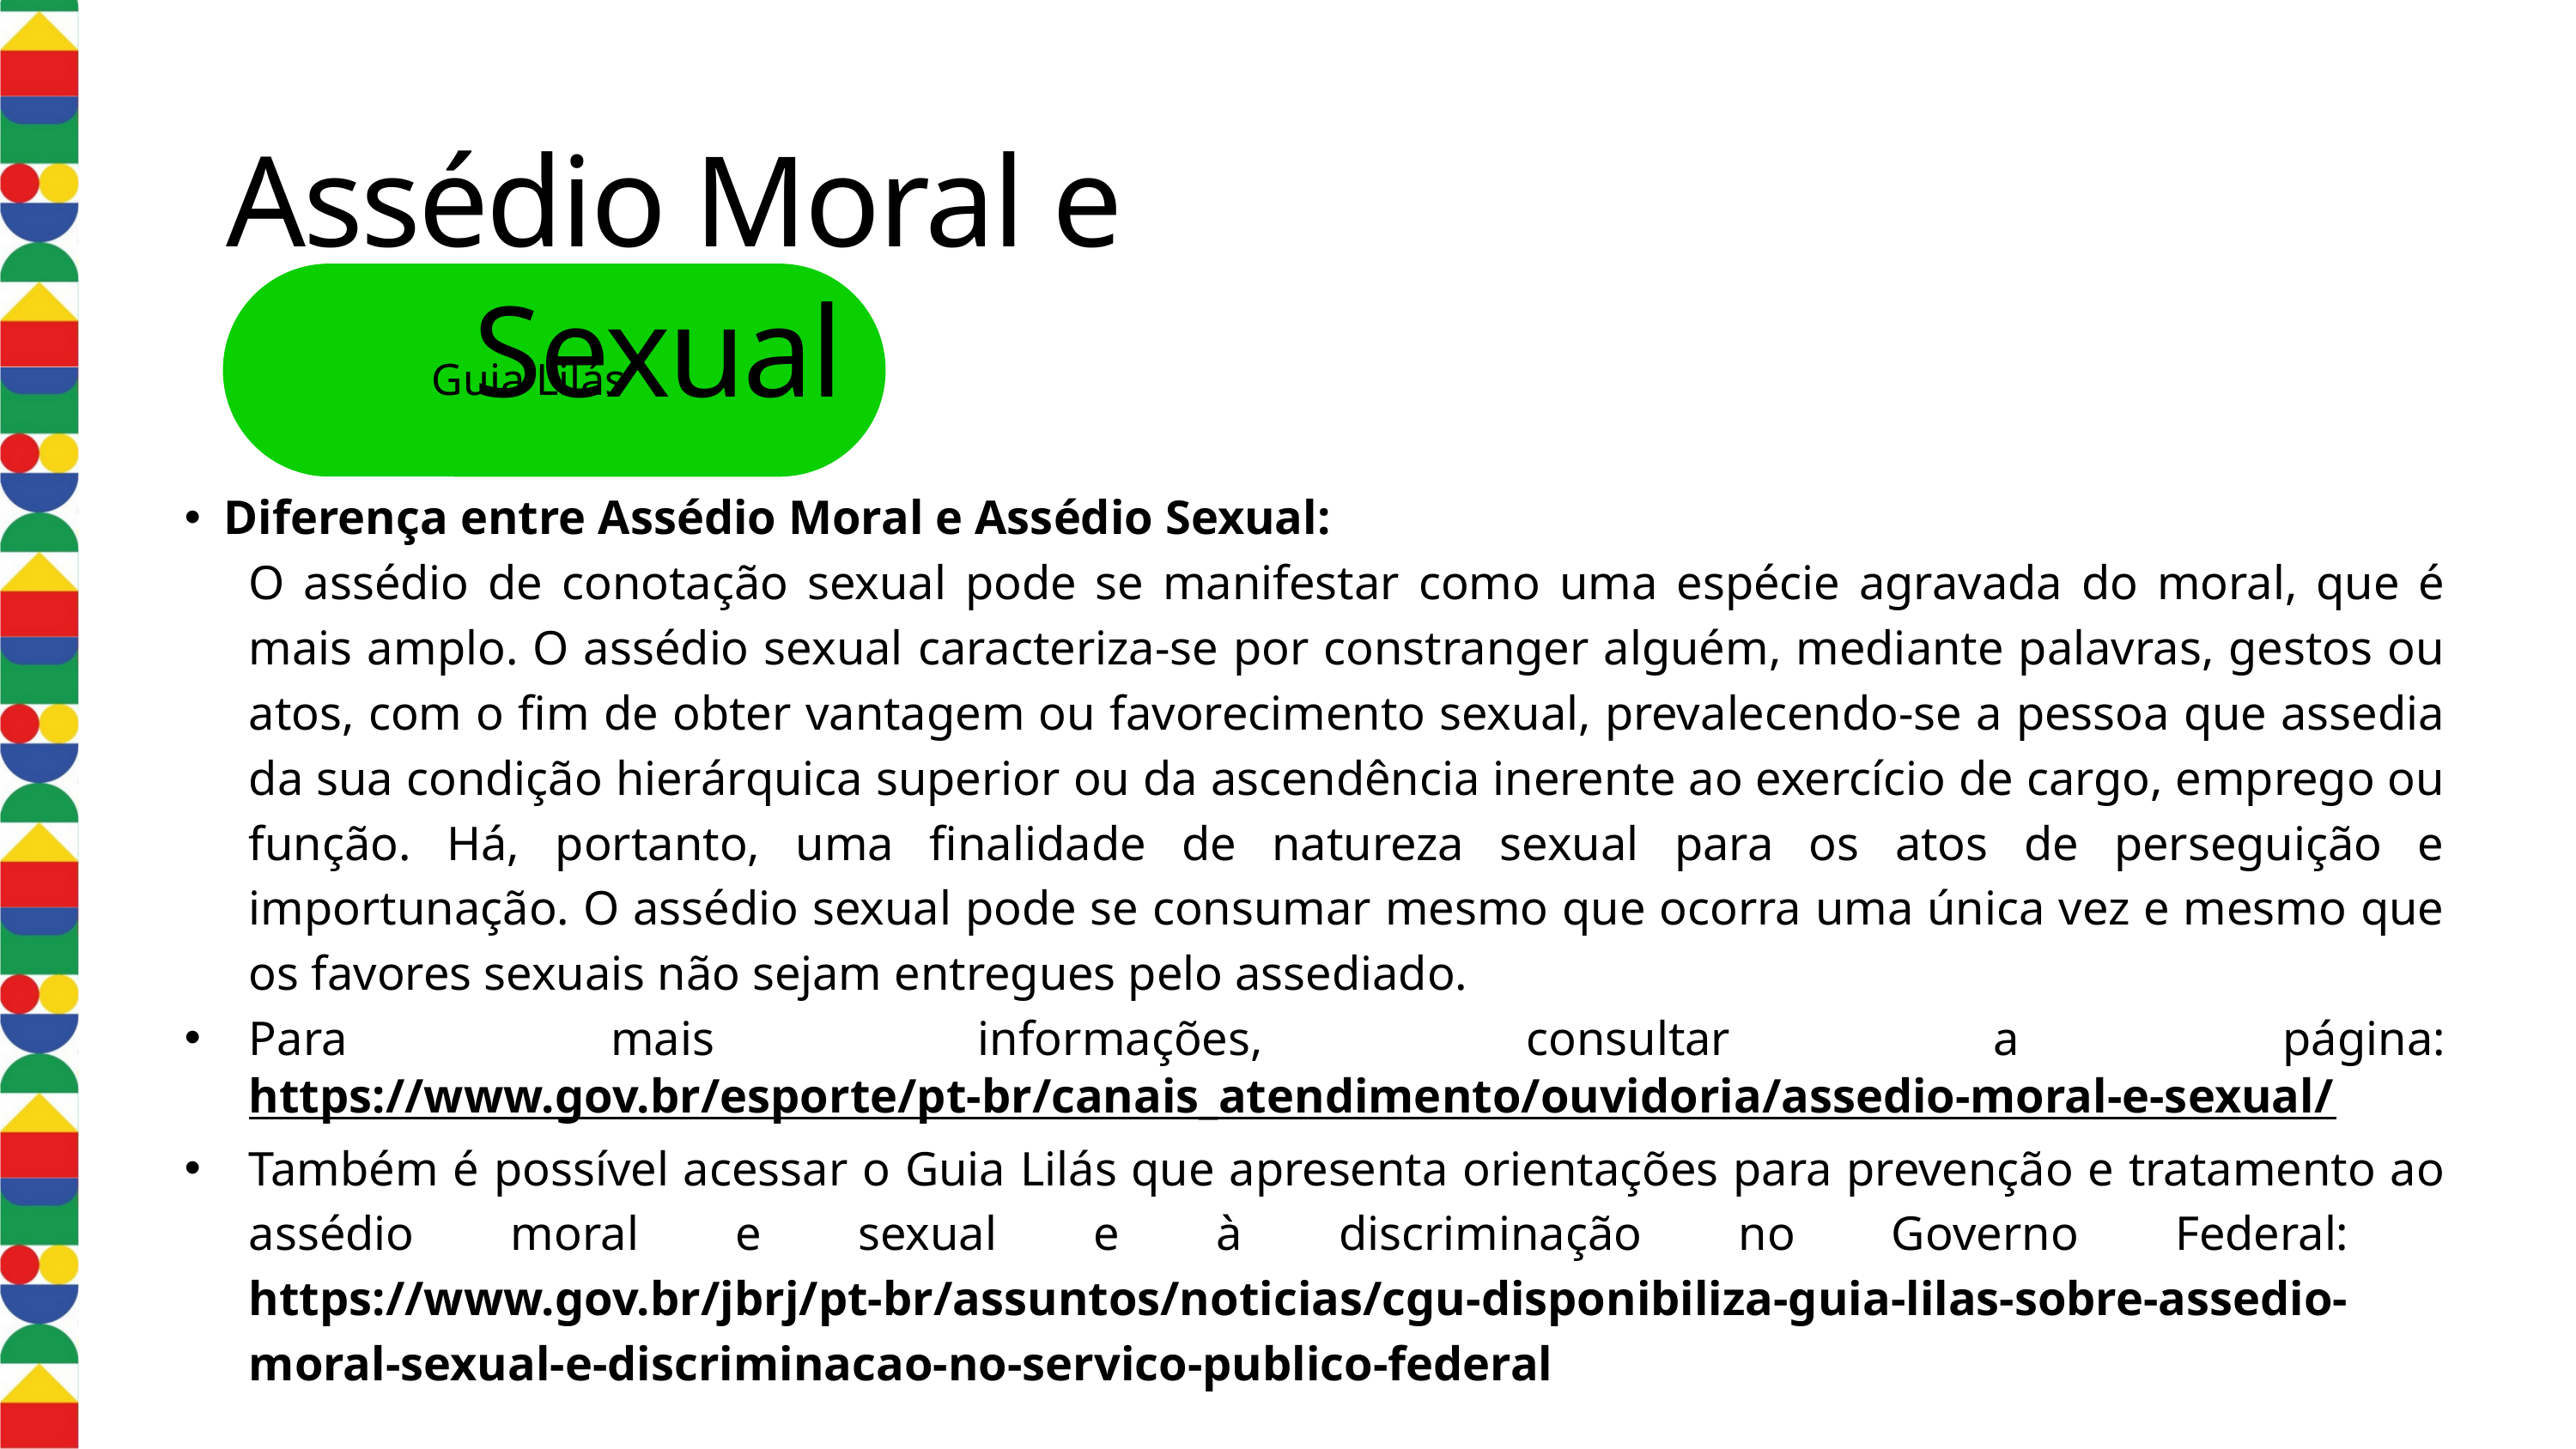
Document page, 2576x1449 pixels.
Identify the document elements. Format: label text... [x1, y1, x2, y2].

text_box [289, 347, 780, 371]
text_box Diferença entre Assédio Moral e Assédio Sexual: O assédio de conotação sexual pode se manifestar como uma espécie agravada do moral, que é mais amplo. O assédio sexual caracteriza-se por constranger alguém, mediante palavras, gestos ou atos, com o fim de obter vantagem ou favorecimento sexual, prevalecendo-se a pessoa que assedia da sua condição hierárquica superior ou da ascendência inerente ao exercício de cargo, emprego ou função. Há, portanto, uma finalidade de natureza sexual para os atos de perseguição e importunação. O assédio sexual pode se consumar mesmo que ocorra uma única vez e mesmo que os favores sexuais não sejam entregues pelo assediado. Para mais informações, consultar a página: https://www.gov.br/esporte/pt-br/canais_atendimento/ouvidoria/assedio-moral-e-sexual/ Também é possível acessar o Guia Lilás que apresenta orientações para prevenção e tratamento ao assédio moral e sexual e à discriminação no Governo Federal: https://www.gov.br/jbrj/pt-br/assuntos/noticias/cgu-disponibiliza-guia-lilas-sobre-assedio-moral-sexual-e-discriminacao-no-servico-publico-federal [144, 478, 2448, 1391]
text_box [0, 0, 79, 367]
text_box Assédio Moral e Sexual [144, 121, 1202, 422]
text_box [0, 367, 79, 1449]
